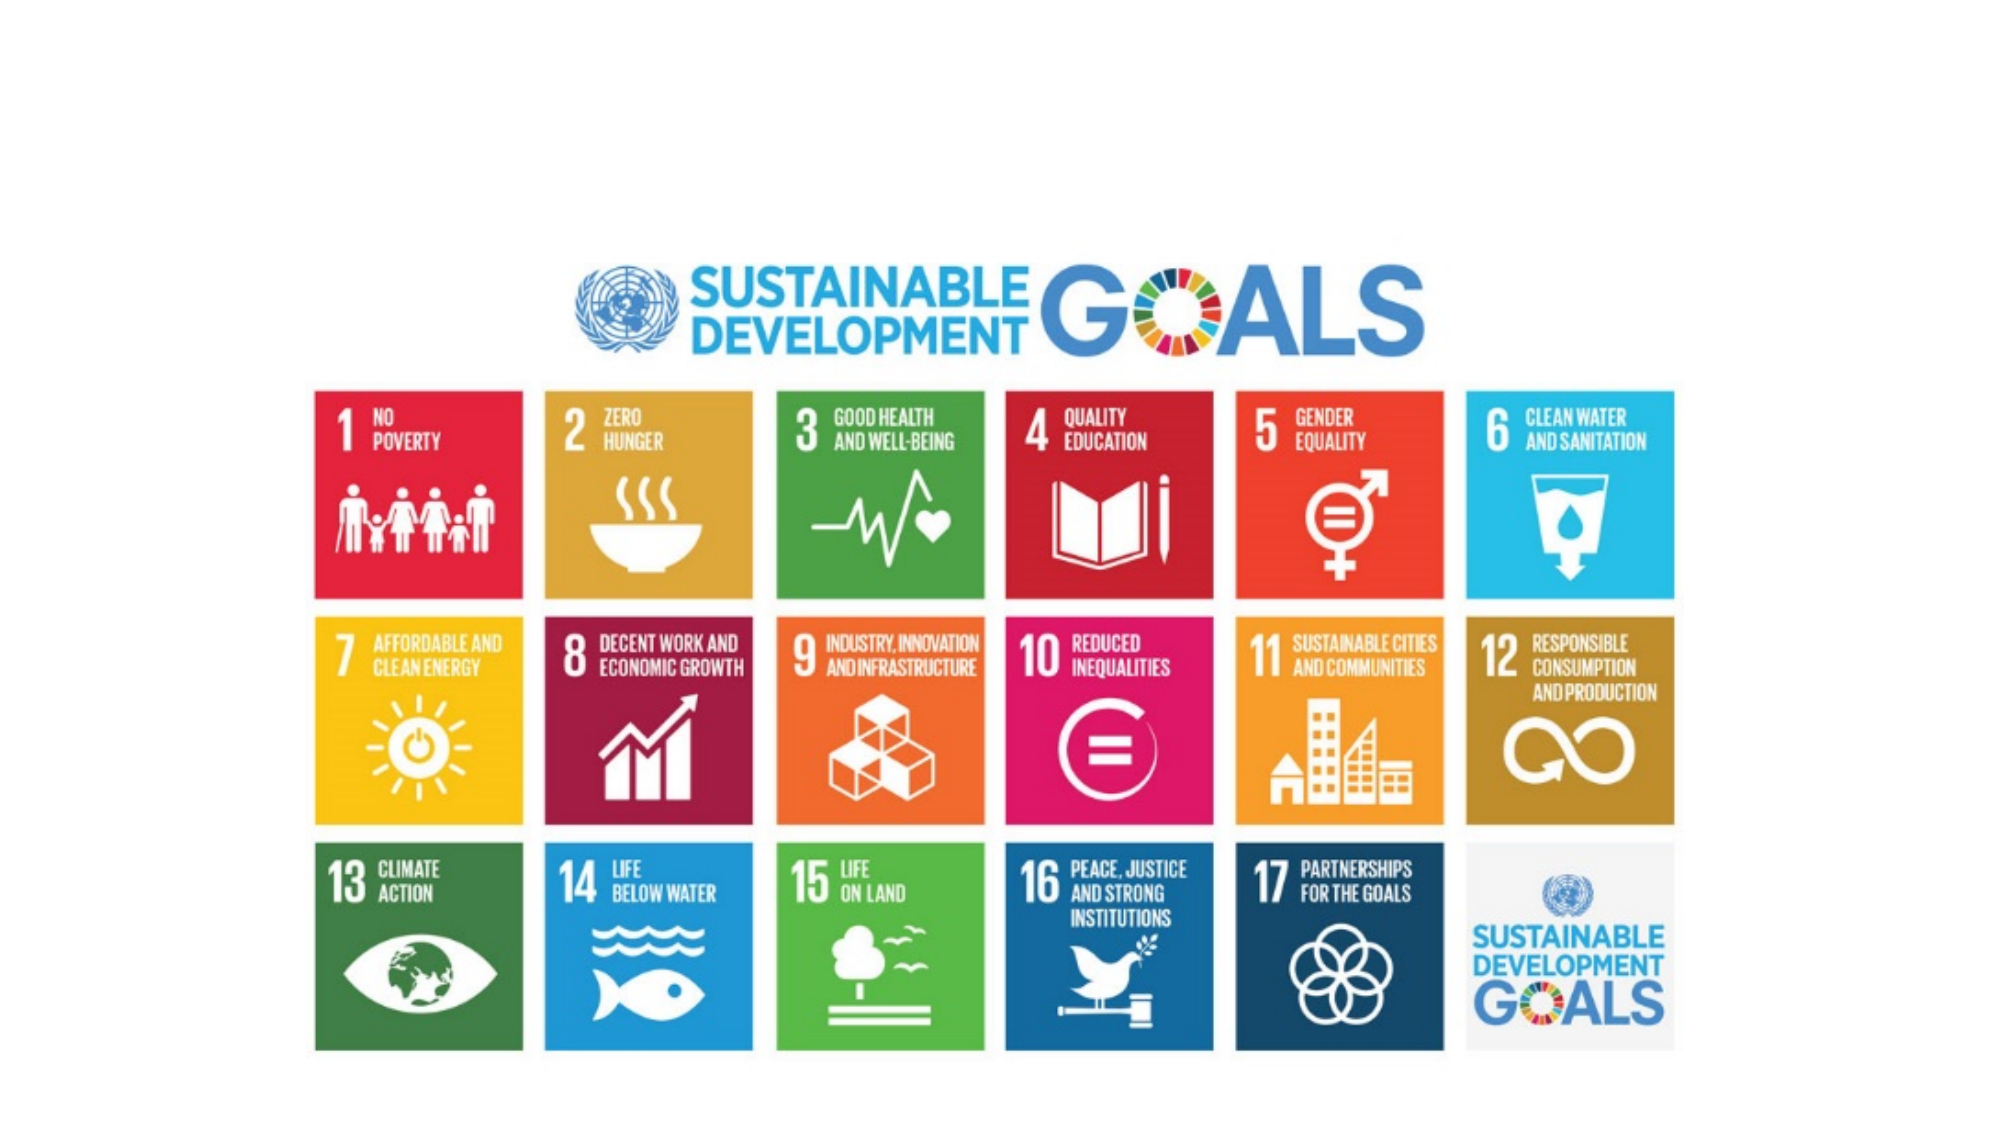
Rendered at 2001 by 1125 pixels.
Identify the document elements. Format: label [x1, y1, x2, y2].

list [305, 177, 1684, 1097]
